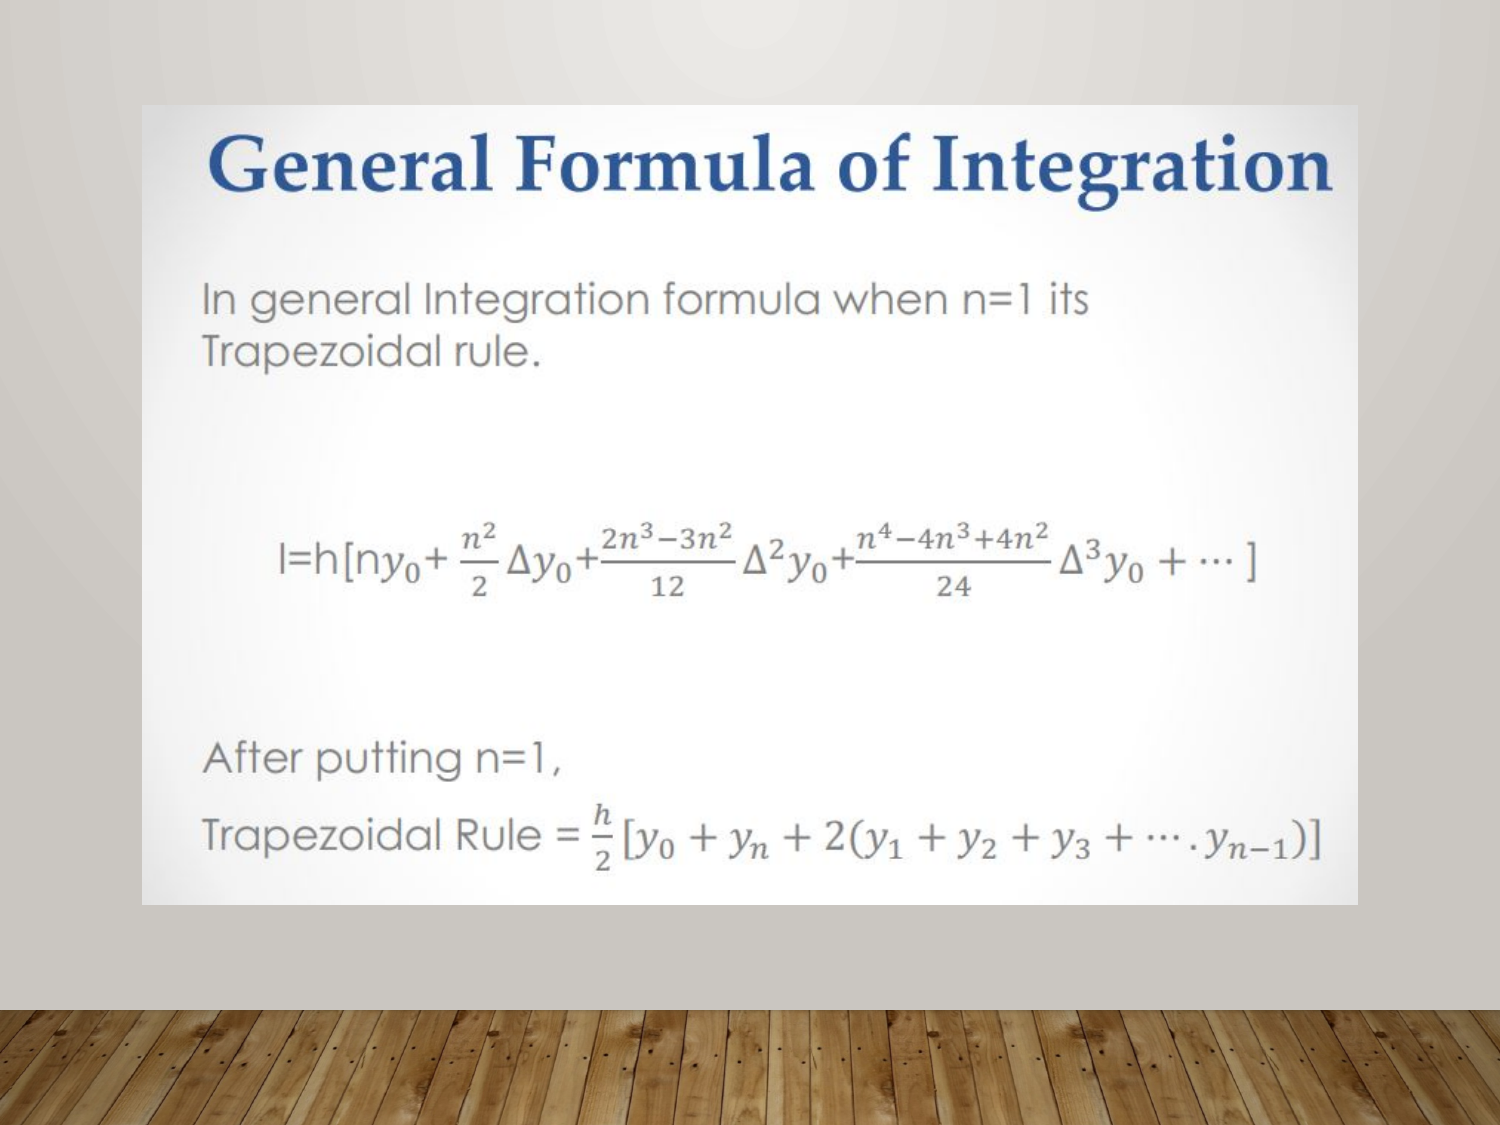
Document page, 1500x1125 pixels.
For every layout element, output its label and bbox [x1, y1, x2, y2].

list [141, 105, 1359, 906]
picture [0, 1006, 1500, 1125]
text_box [0, 0, 1500, 1004]
